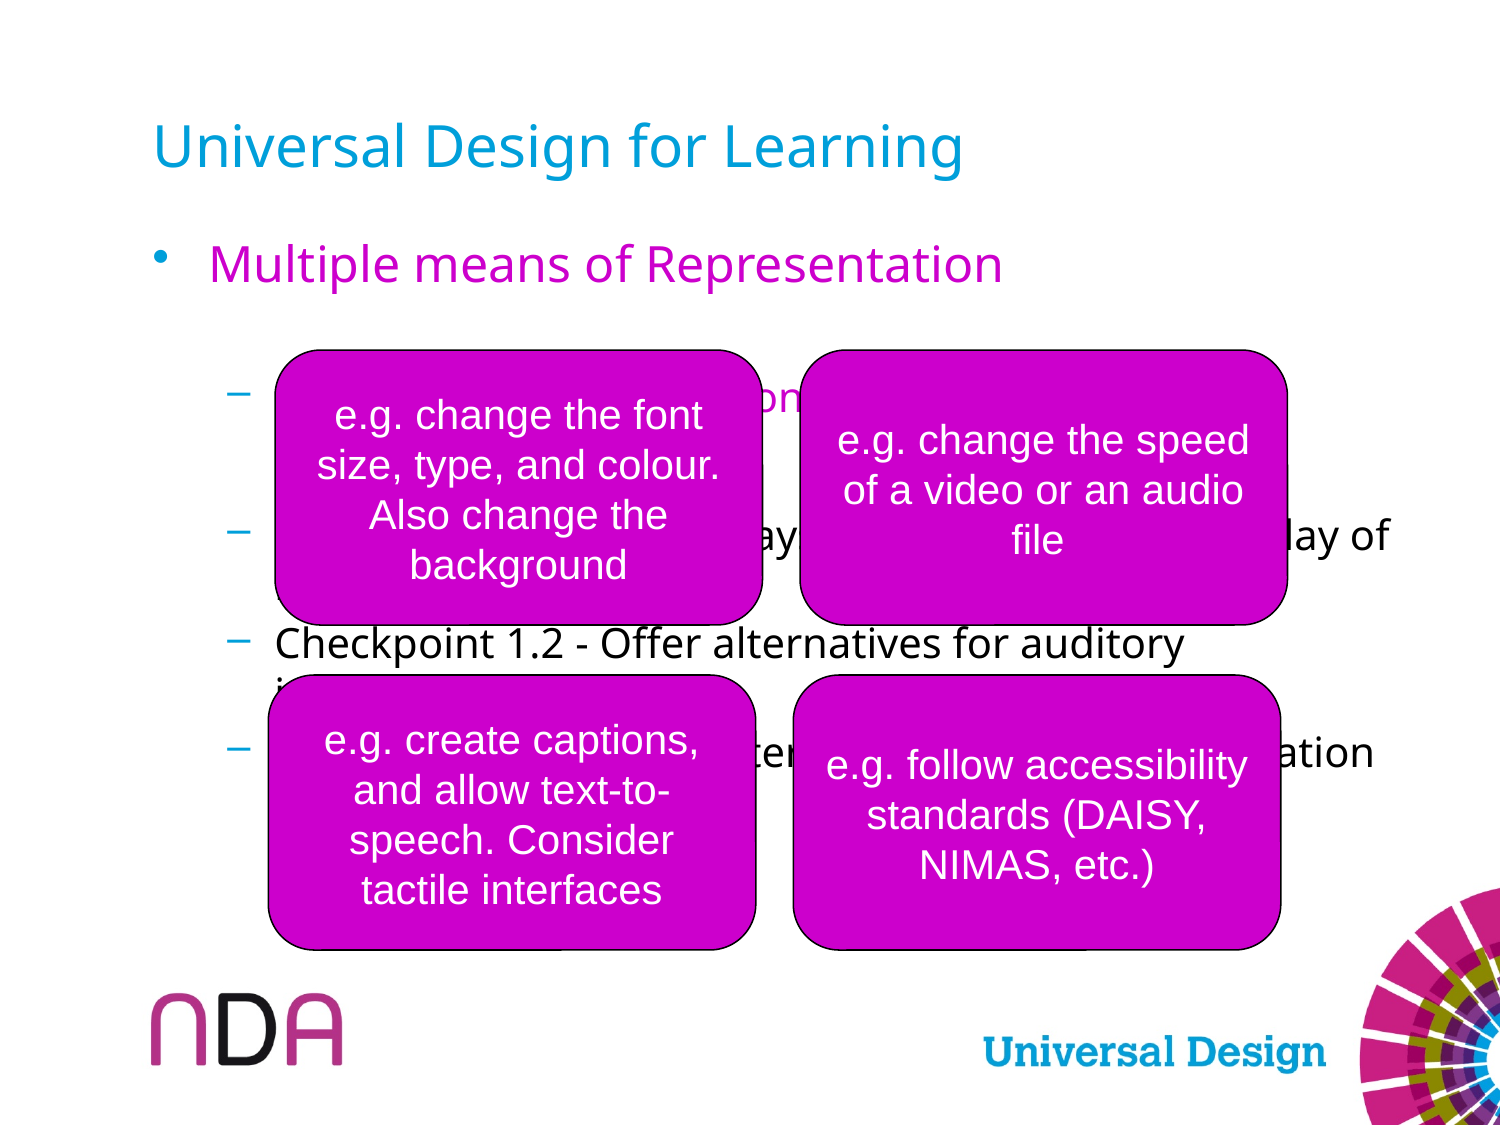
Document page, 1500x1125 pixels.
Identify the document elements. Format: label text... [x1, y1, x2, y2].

list Multiple means of Representation Guideline 1: Provide options for perception Checkpoint 1.1 – Offer ways of customizing the display of information Checkpoint 1.2 - Offer alternatives for auditory information Checkpoint 1.3 - Offer alternatives for visual information [137, 224, 1413, 876]
text_box e.g. change the speed of a video or an audio file [800, 350, 1288, 626]
text_box e.g. change the font size, type, and colour. Also change the background [275, 350, 763, 626]
picture [0, 883, 1500, 1125]
text_box e.g. create captions, and allow text-to-speech. Consider tactile interfaces [268, 675, 756, 951]
title Universal Design for Learning [137, 87, 1276, 201]
text_box e.g. follow accessibility standards (DAISY, NIMAS, etc.) [793, 675, 1281, 951]
